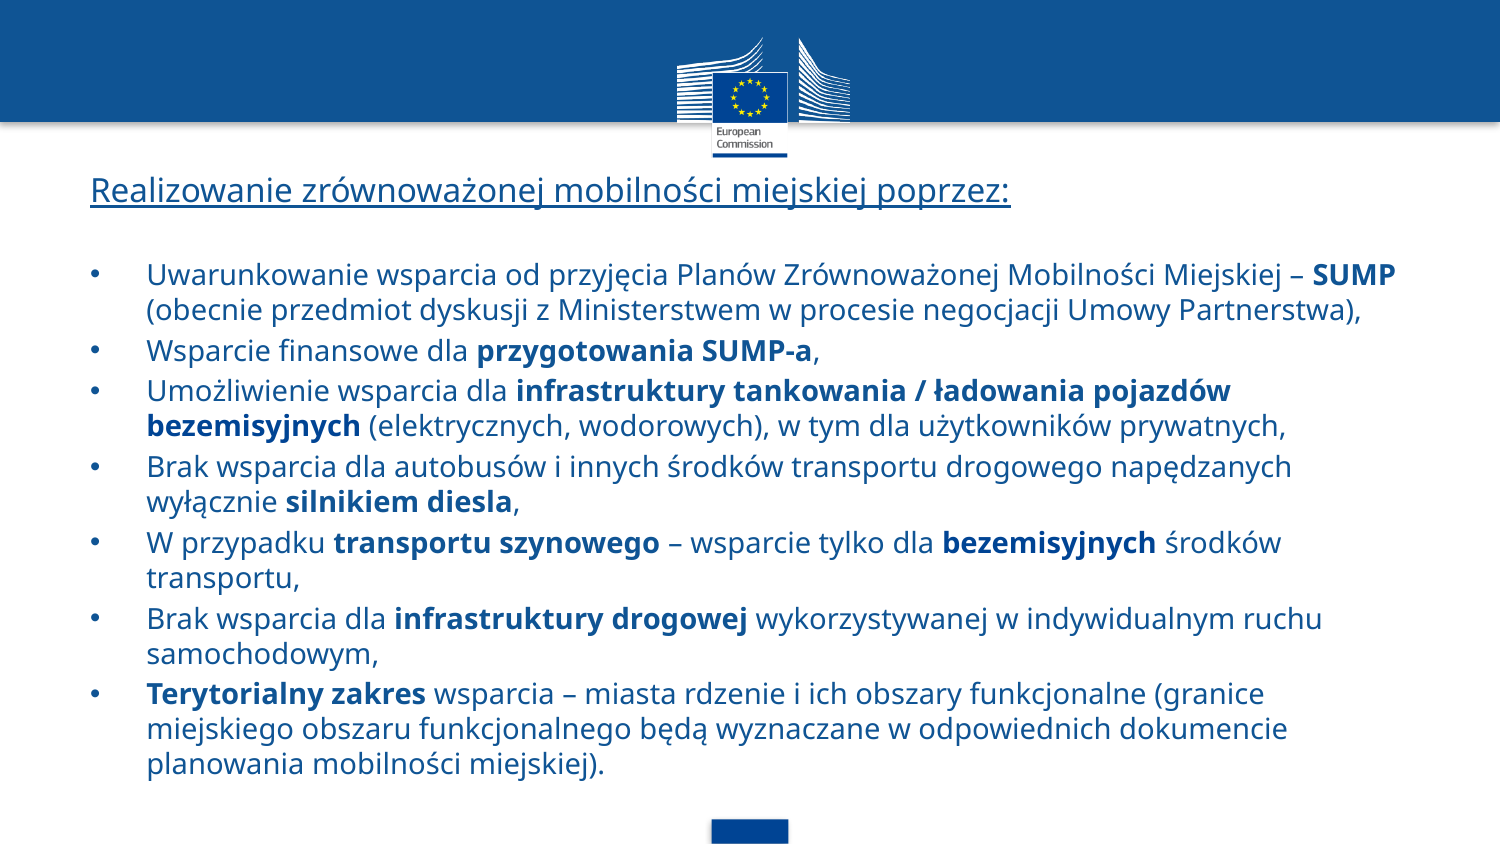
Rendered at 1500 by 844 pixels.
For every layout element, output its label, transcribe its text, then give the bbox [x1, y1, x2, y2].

picture [677, 37, 850, 158]
list Realizowanie zrównoważonej mobilności miejskiej poprzez: Uwarunkowanie wsparcia od przyjęcia Planów Zrównoważonej Mobilności Miejskiej – SUMP (obecnie przedmiot dyskusji z Ministerstwem w procesie negocjacji Umowy Partnerstwa), Wsparcie finansowe dla przygotowania SUMP-a, Umożliwienie wsparcia dla infrastruktury tankowania / ładowania pojazdów bezemisyjnych (elektrycznych, wodorowych), w tym dla użytkowników prywatnych, Brak wsparcia dla autobusów i innych środków transportu drogowego napędzanych wyłącznie silnikiem diesla, W przypadku transportu szynowego – wsparcie tylko dla bezemisyjnych środków transportu, Brak wsparcia dla infrastruktury drogowej wykorzystywanej w indywidualnym ruchu samochodowym, Terytorialny zakres wsparcia – miasta rdzenie i ich obszary funkcjonalne (granice miejskiego obszaru funkcjonalnego będą wyznaczane w odpowiednich dokumencie planowania mobilności miejskiej). [74, 161, 1426, 824]
